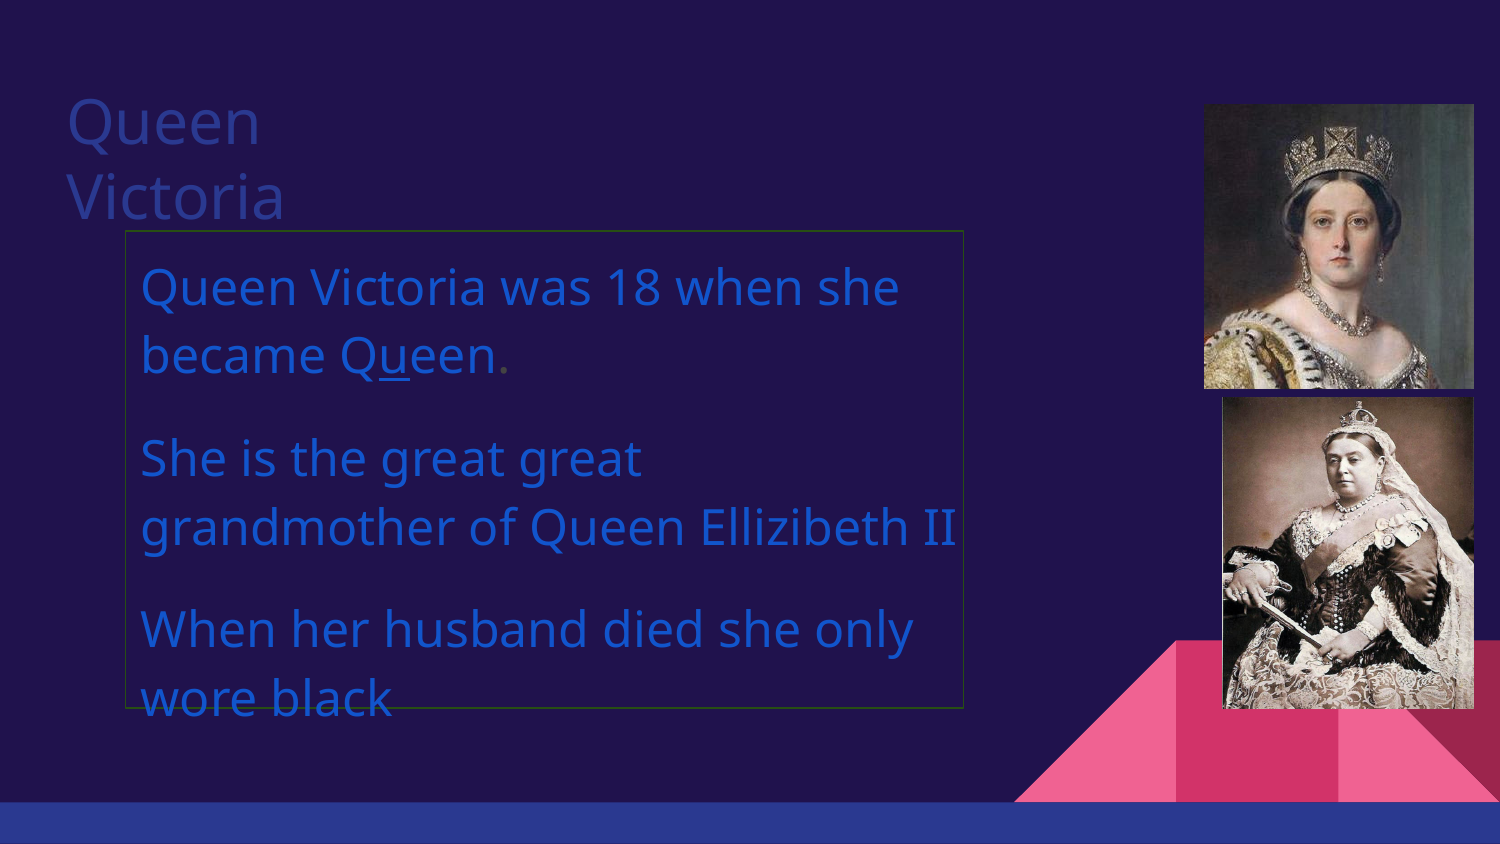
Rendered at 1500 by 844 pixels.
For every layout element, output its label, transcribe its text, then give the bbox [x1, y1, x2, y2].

title Queen Victoria [51, 67, 474, 167]
picture [1204, 104, 1474, 389]
picture [1222, 397, 1474, 709]
list Queen Victoria was 18 when she became Queen. She is the great great grandmother of Queen Ellizibeth II When her husband died she only wore black [125, 230, 964, 709]
